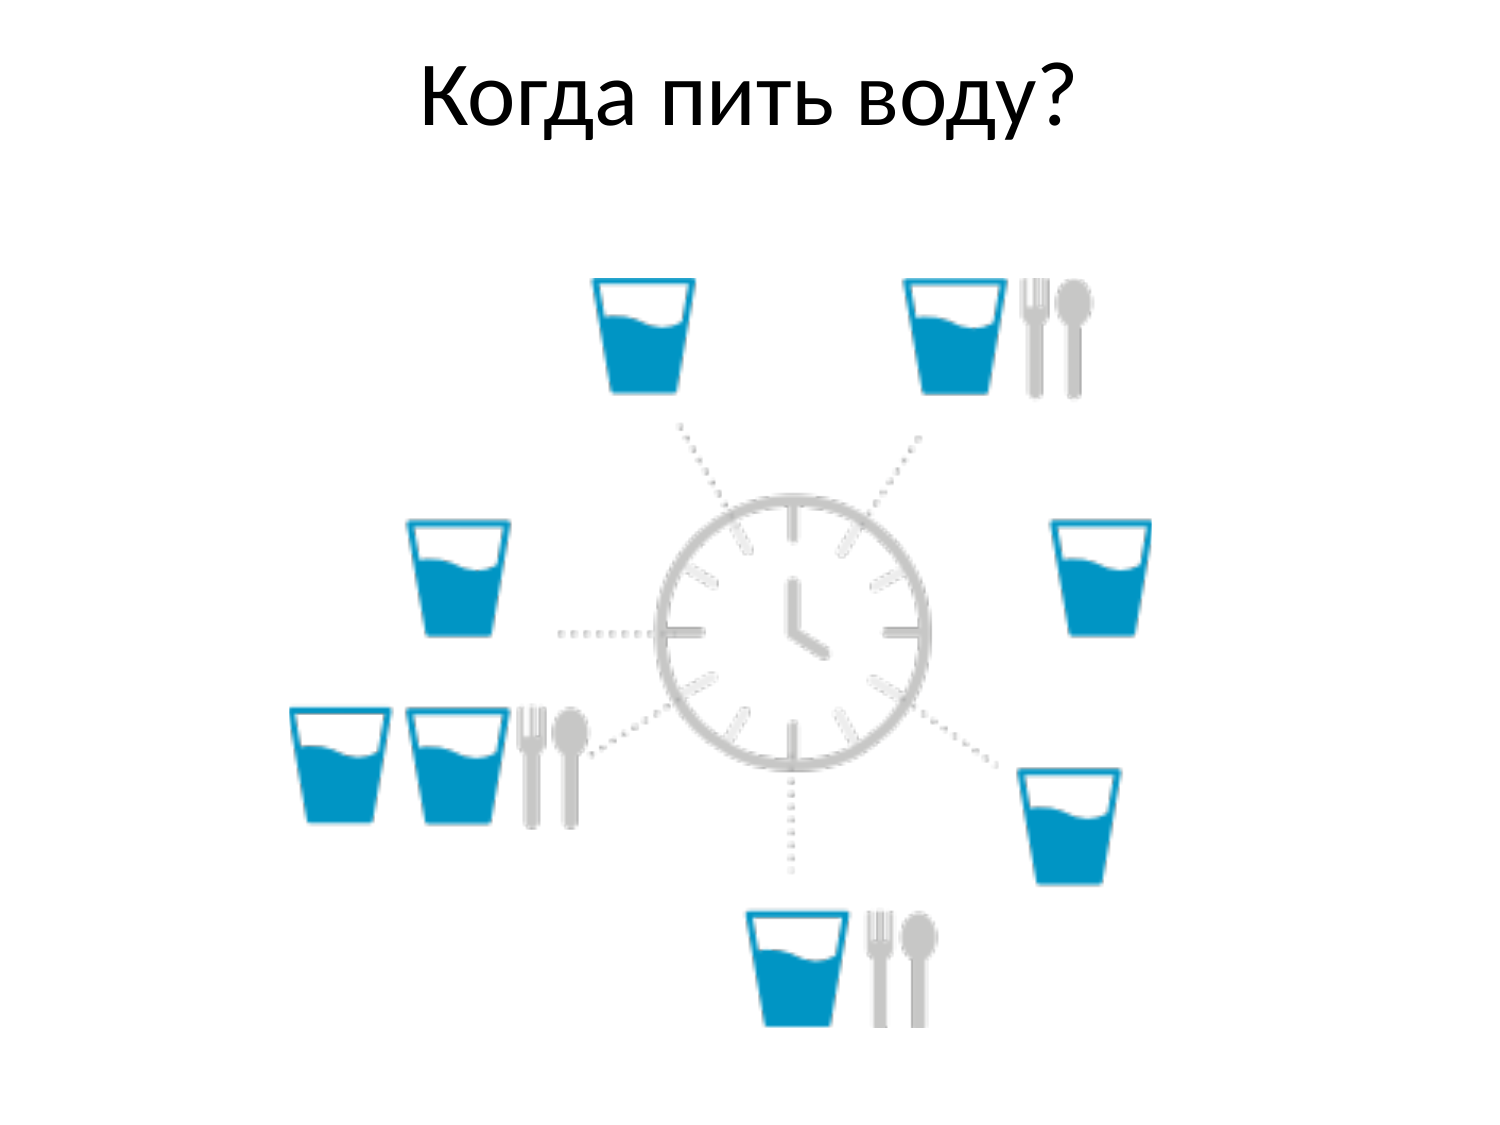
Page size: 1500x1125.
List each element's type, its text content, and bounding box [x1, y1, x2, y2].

title Когда пить воду? [75, 0, 1425, 183]
picture [288, 278, 1152, 1028]
